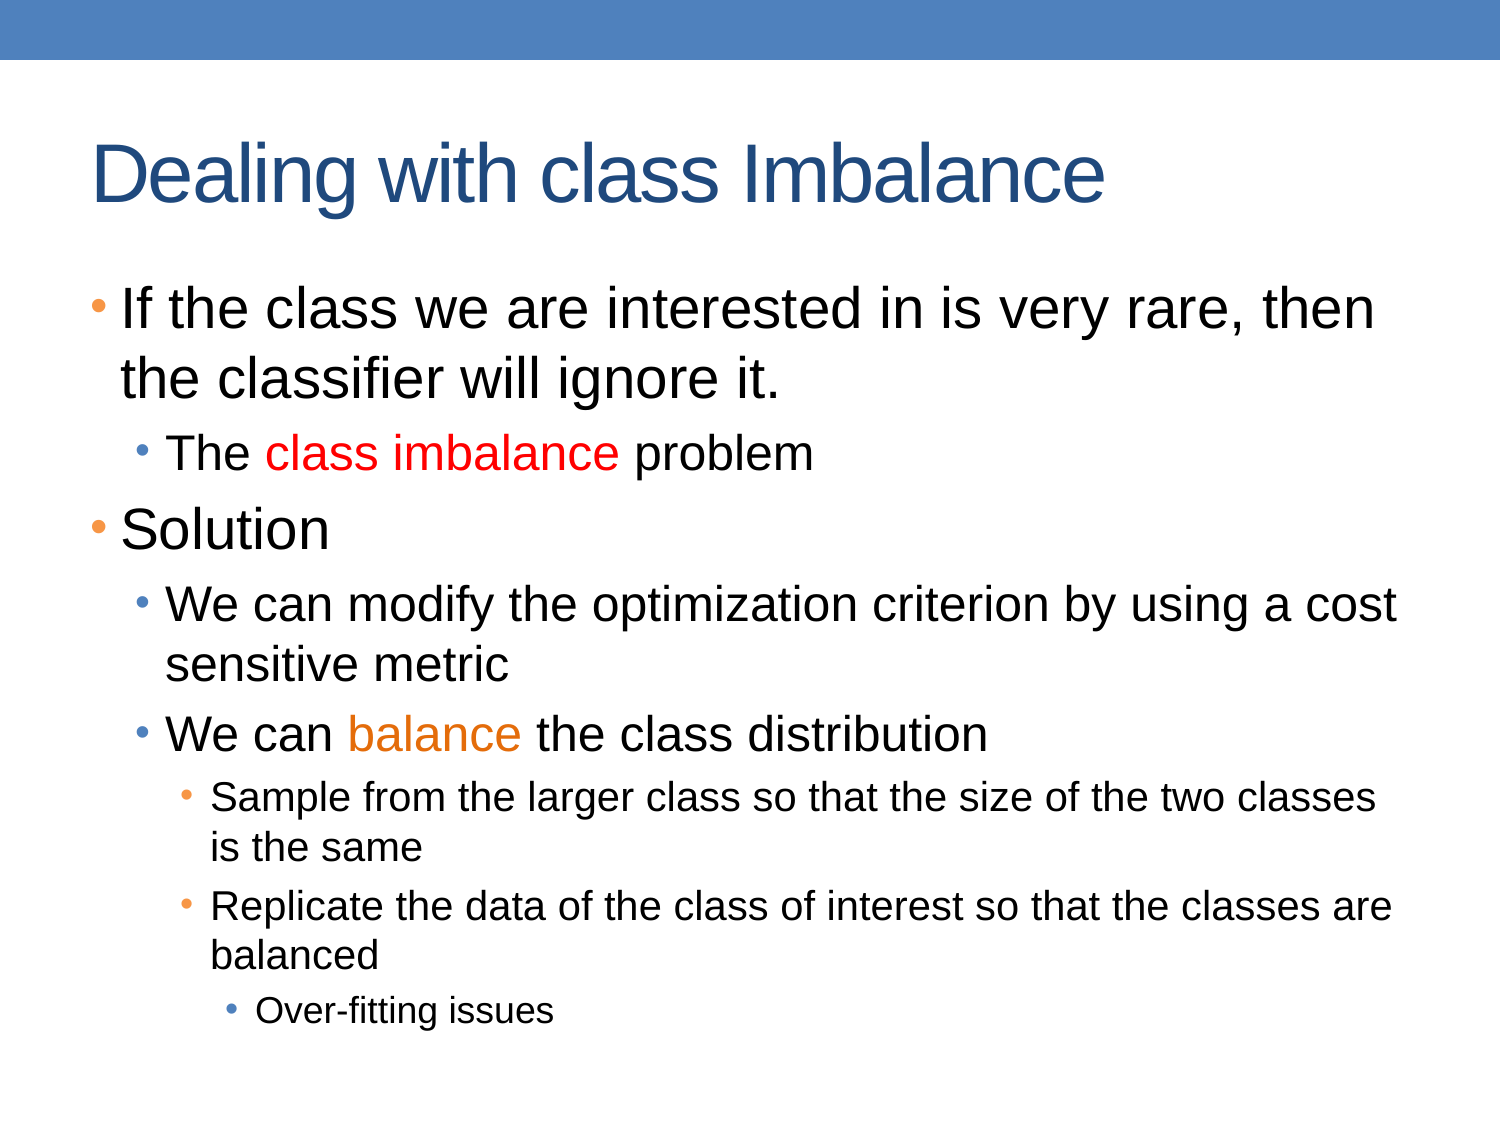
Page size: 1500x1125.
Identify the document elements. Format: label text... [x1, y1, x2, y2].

title Dealing with class Imbalance [75, 87, 1425, 250]
list If the class we are interested in is very rare, then the classifier will ignore it. The class imbalance problem Solution We can modify the optimization criterion by using a cost sensitive metric We can balance the class distribution Sample from the larger class so that the size of the two classes is the same Replicate the data of the class of interest so that the classes are balanced Over-fitting issues [75, 262, 1425, 1063]
